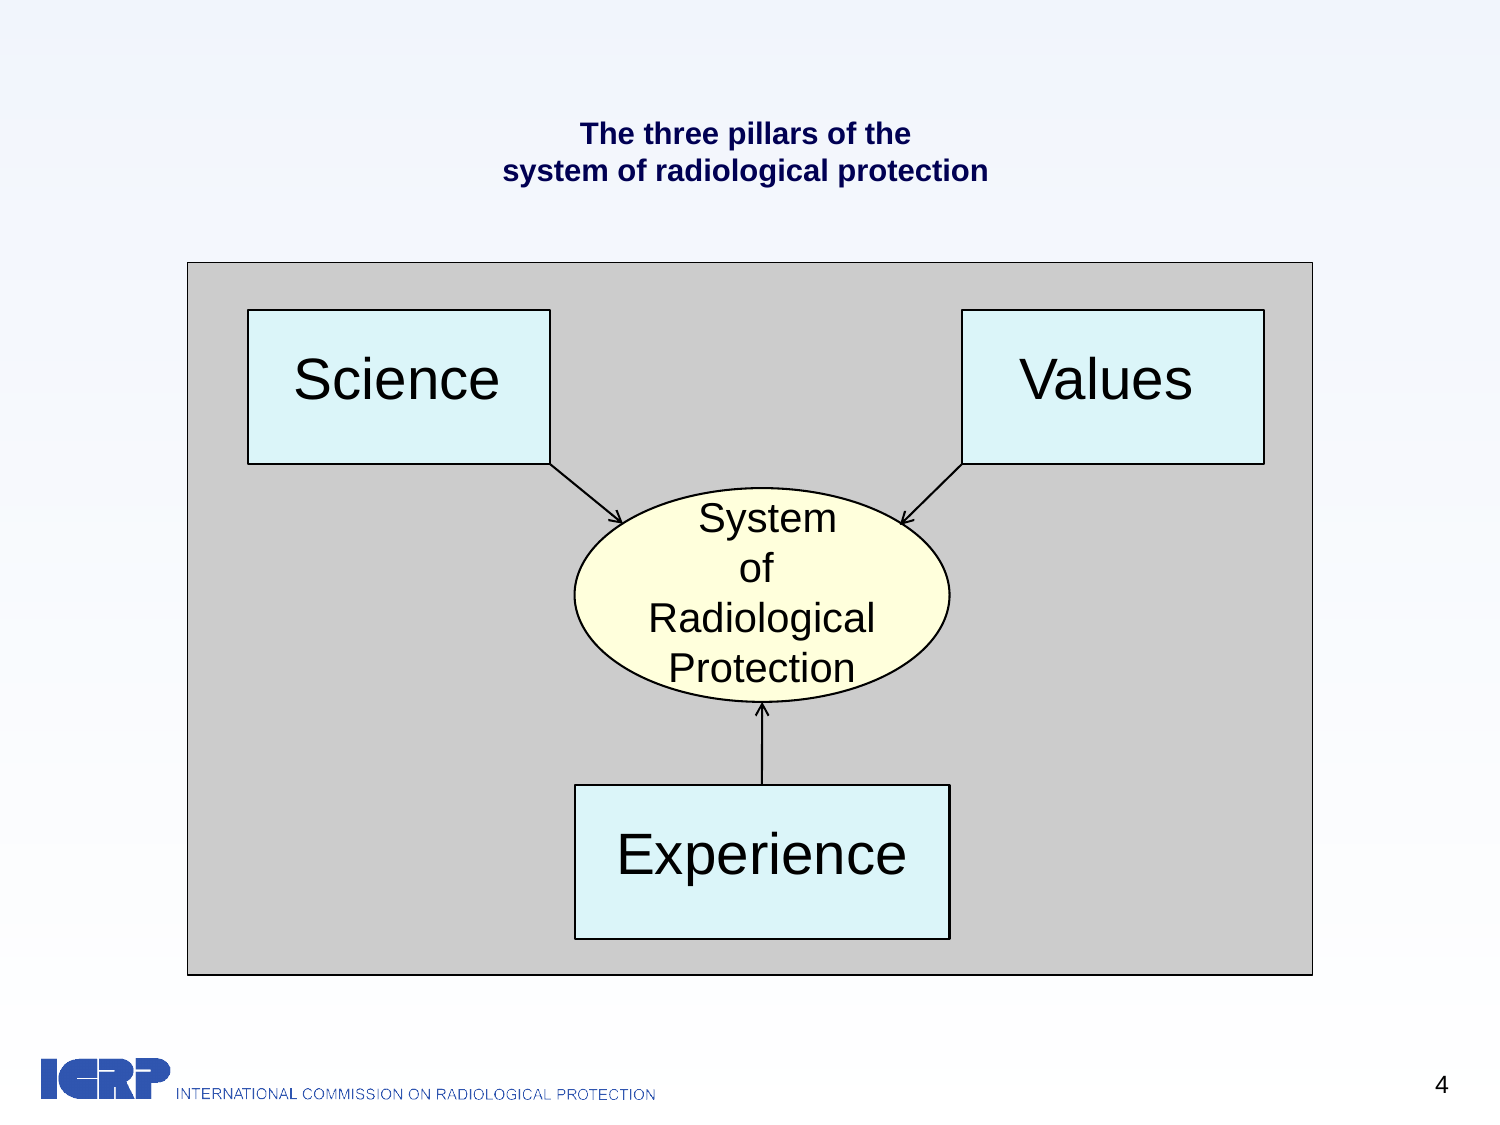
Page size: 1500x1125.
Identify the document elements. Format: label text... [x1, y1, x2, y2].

title The three pillars of the system of radiological protection [0, 62, 1500, 263]
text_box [187, 262, 1313, 976]
picture [37, 1052, 663, 1105]
text_box 4 [1151, 1031, 1464, 1107]
